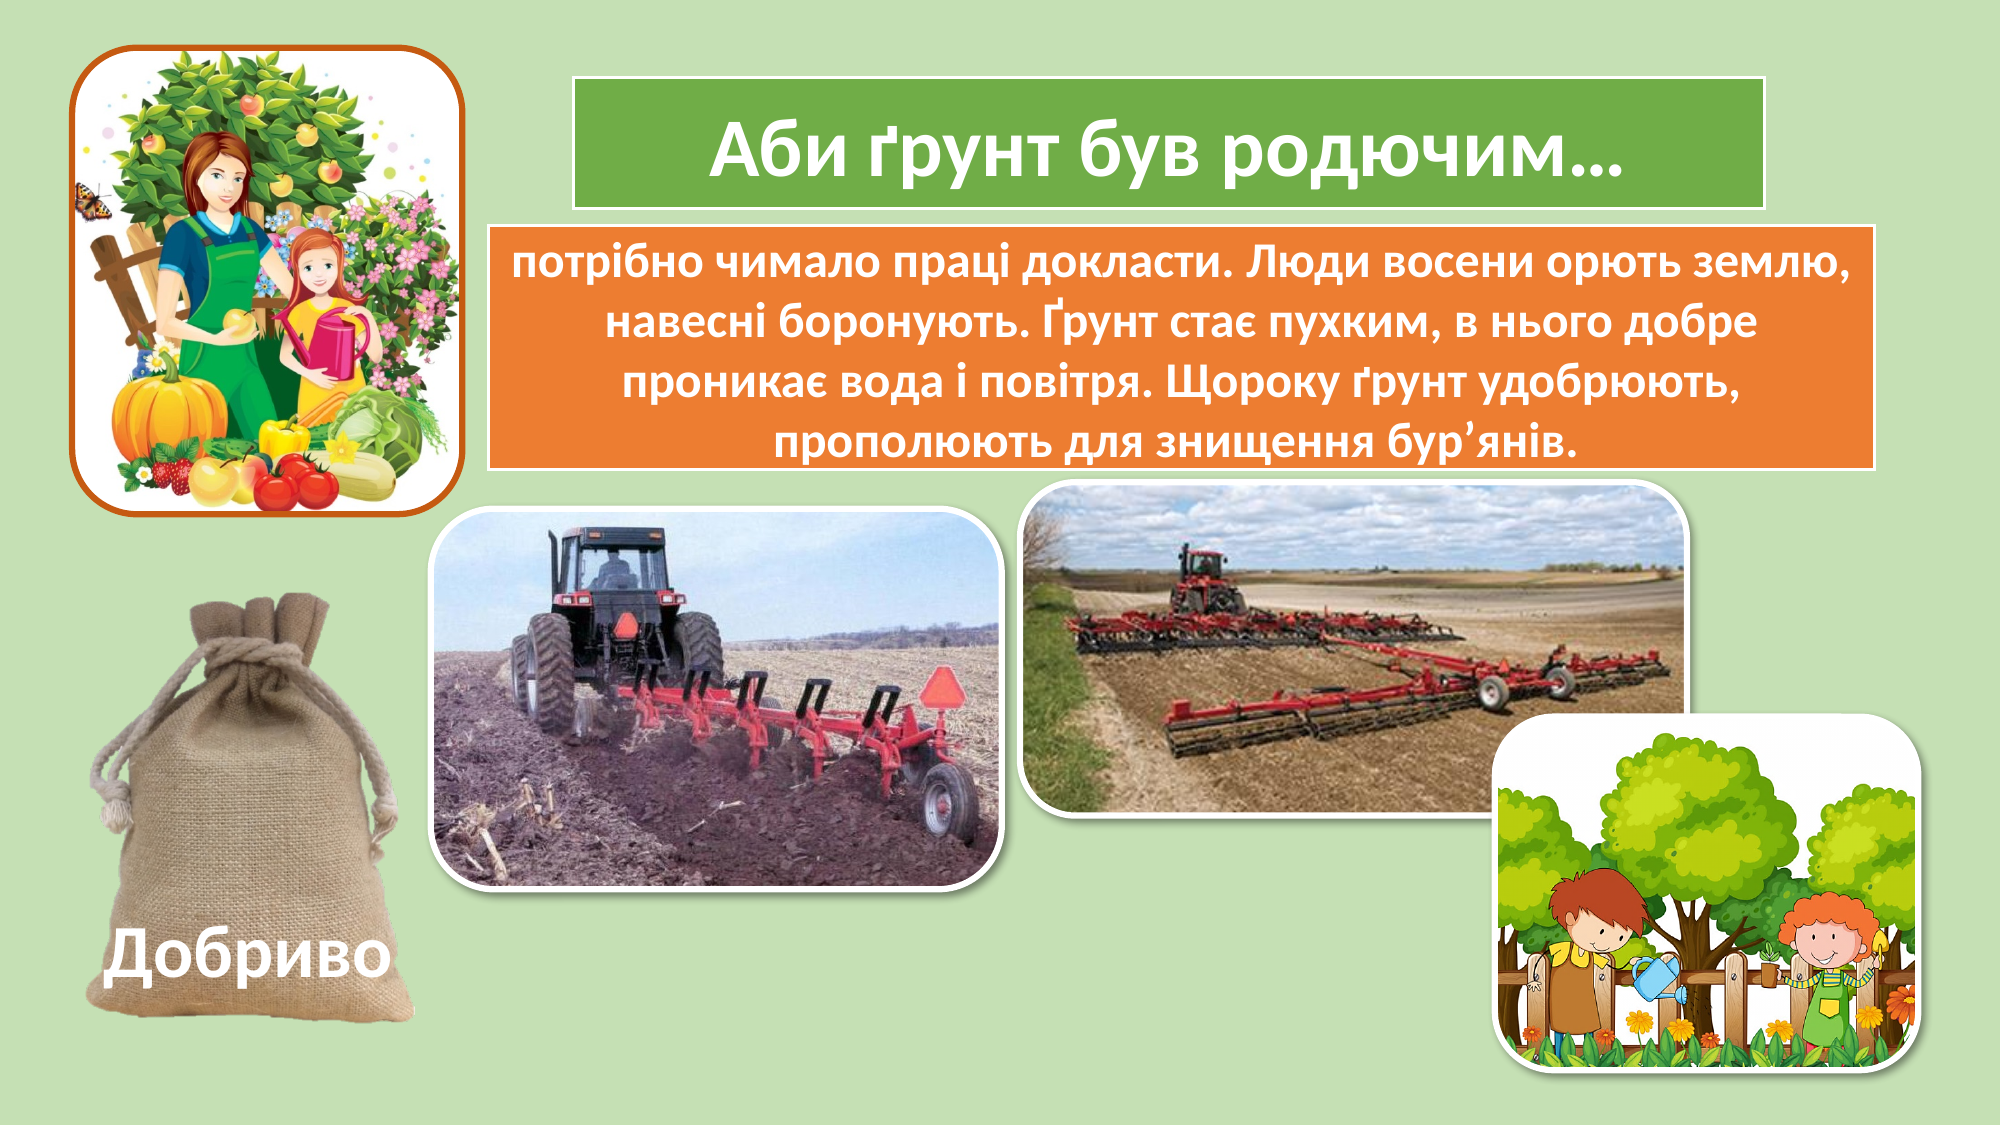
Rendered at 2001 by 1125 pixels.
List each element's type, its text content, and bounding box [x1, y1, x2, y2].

text_box потрібно чимало праці докласти. Люди восени орють землю, навесні боронують. Ґрунт стає пухким, в нього добре проникає вода і повітря. Щороку ґрунт удобрюють, прополюють для знищення бур’янів. [487, 224, 1876, 471]
picture [72, 47, 1002, 890]
picture [84, 589, 415, 1024]
picture [1019, 482, 1919, 1071]
text_box Аби ґрунт був родючим… [572, 76, 1766, 210]
